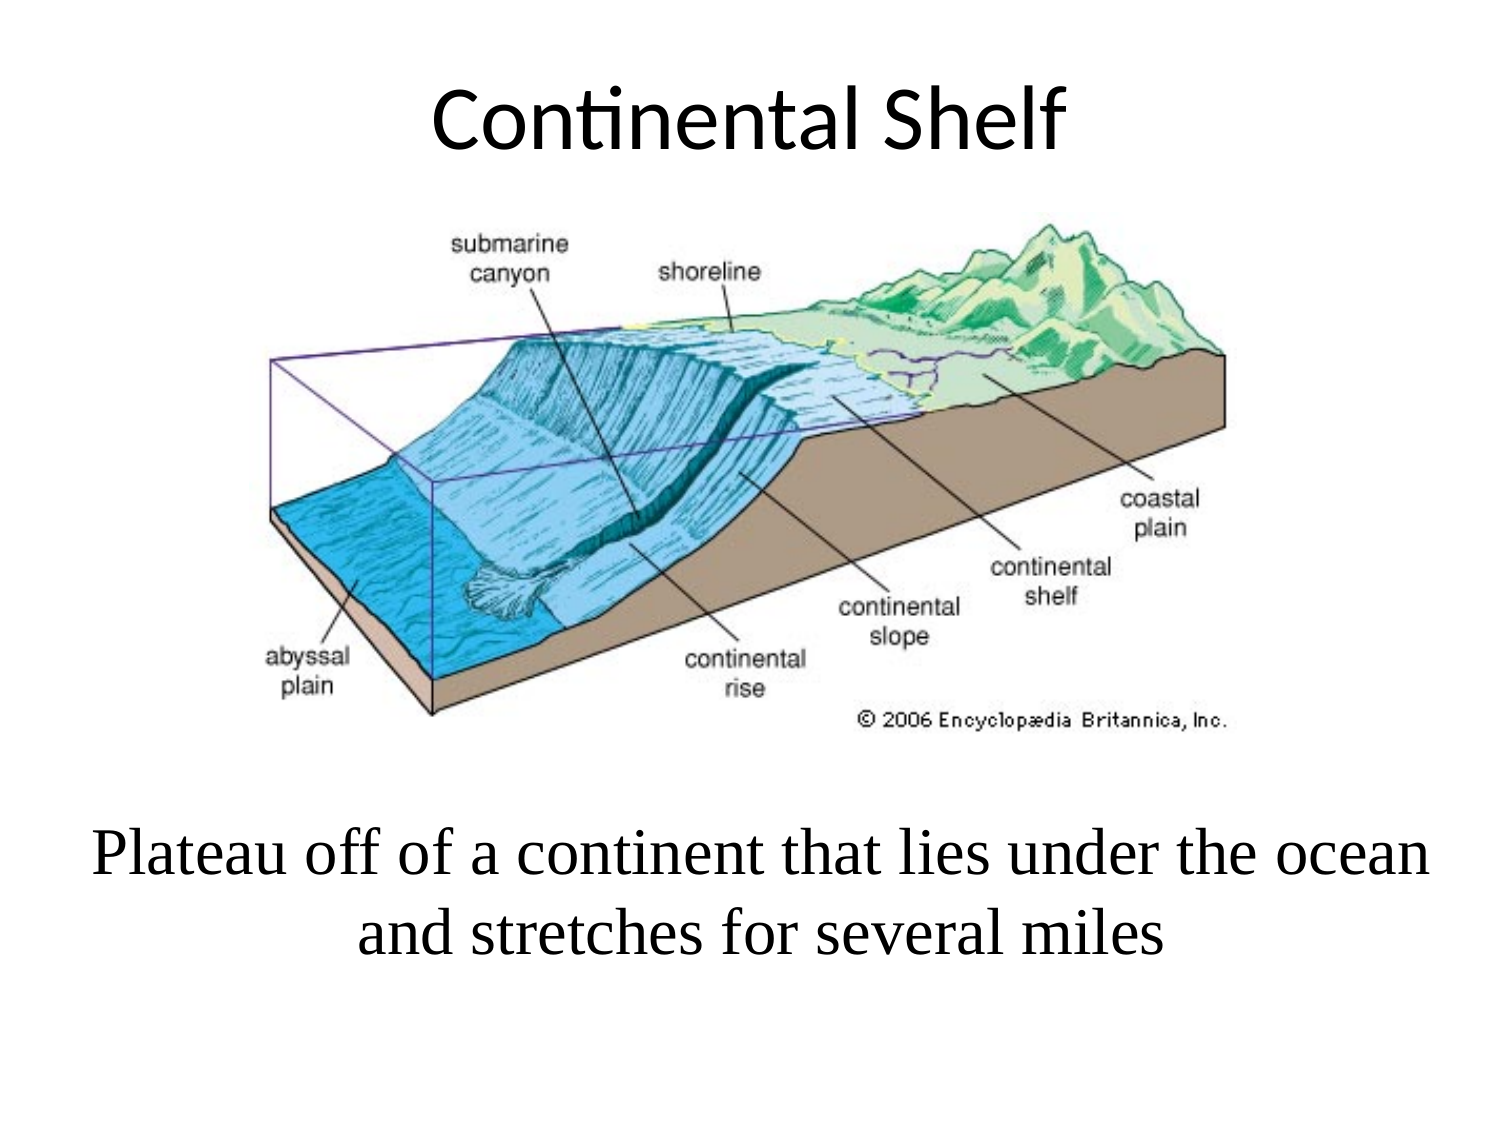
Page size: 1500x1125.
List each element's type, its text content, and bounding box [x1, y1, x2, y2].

title Continental Shelf [324, 37, 1175, 188]
subtitle Plateau off of a continent that lies under the ocean and stretches for several miles [75, 800, 1450, 1088]
picture [249, 212, 1238, 738]
